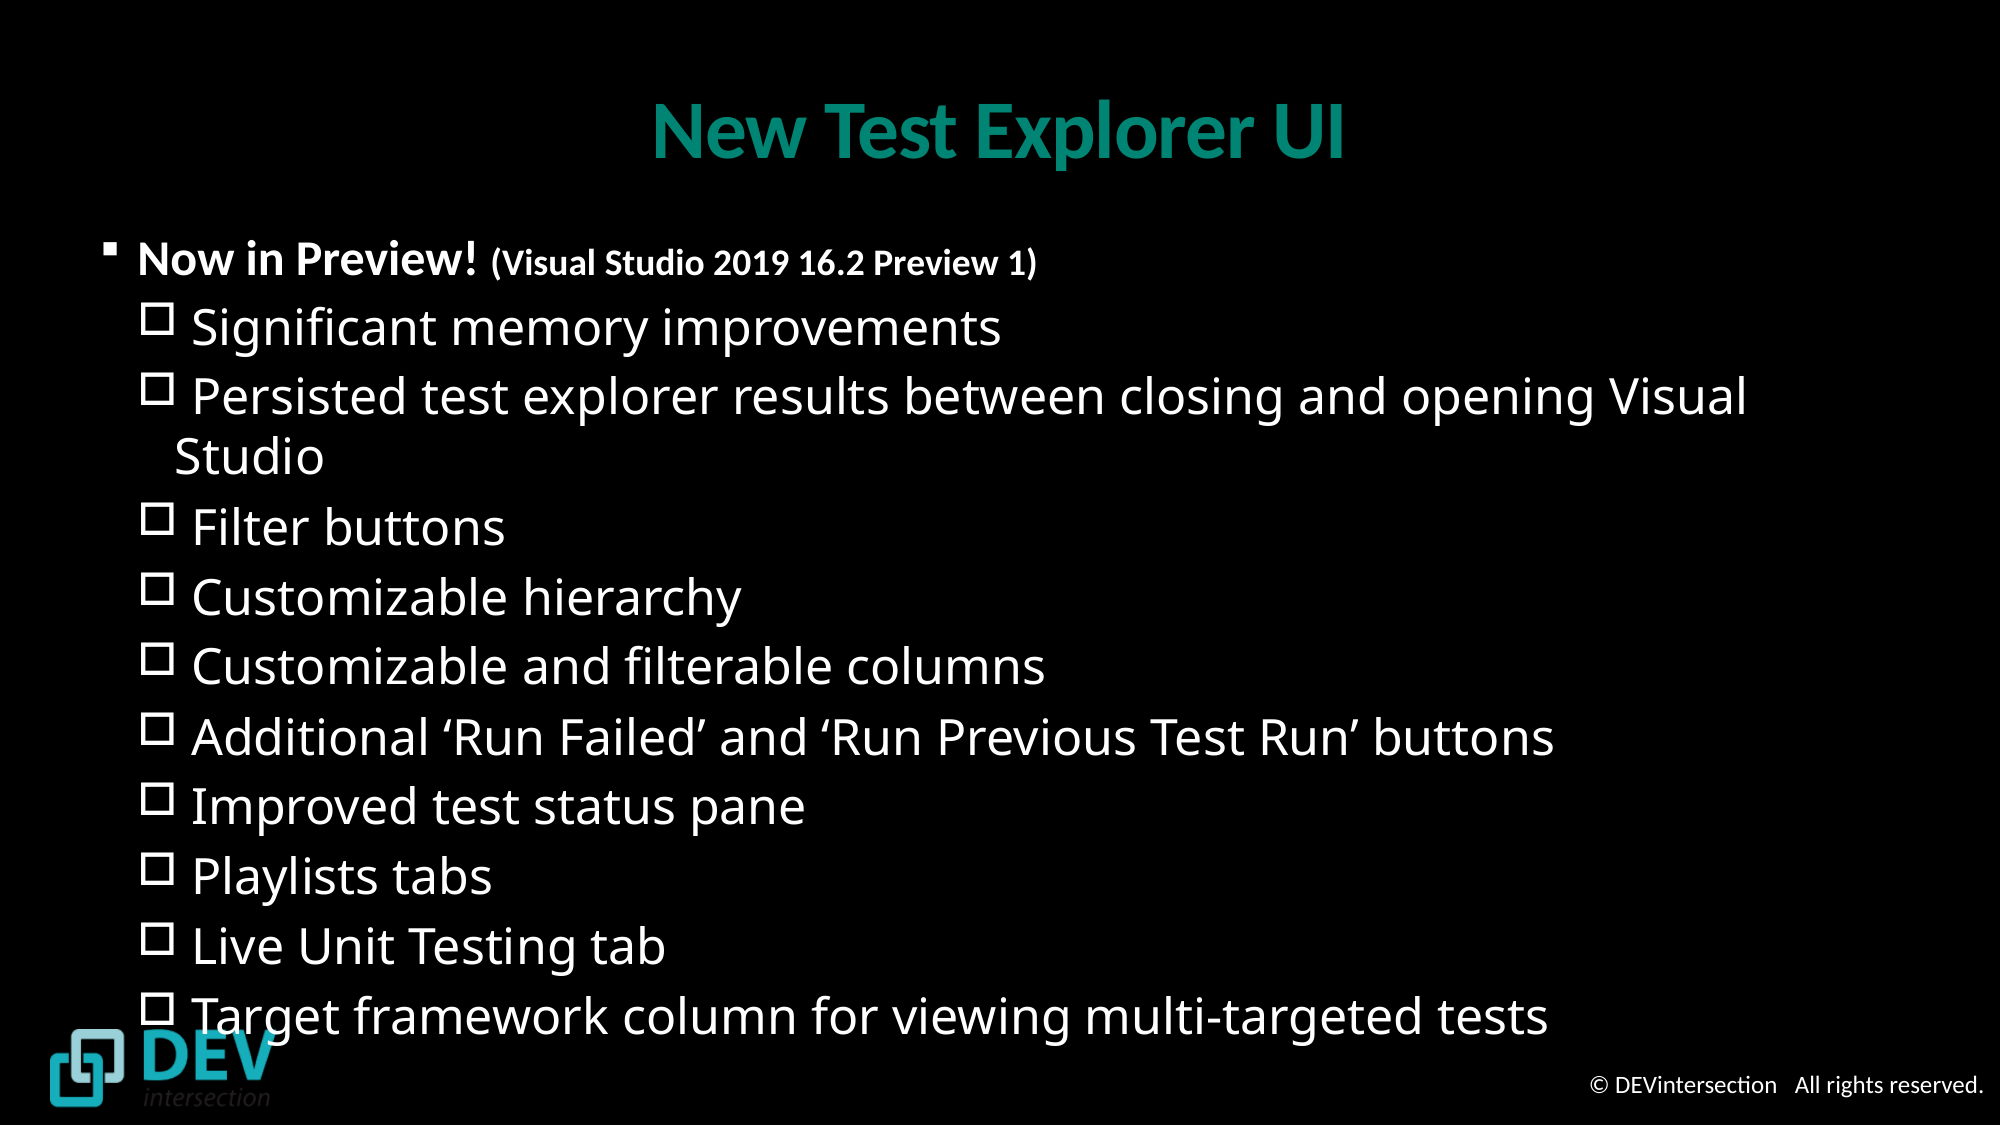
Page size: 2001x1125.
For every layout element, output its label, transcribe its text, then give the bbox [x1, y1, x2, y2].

list Now in Preview! (Visual Studio 2019 16.2 Preview 1) Significant memory improvements Persisted test explorer results between closing and opening Visual Studio Filter buttons Customizable hierarchy Customizable and filterable columns Additional ‘Run Failed’ and ‘Run Previous Test Run’ buttons Improved test status pane Playlists tabs Live Unit Testing tab Target framework column for viewing multi-targeted tests [99, 224, 1900, 1098]
title New Test Explorer UI [96, 75, 1904, 274]
